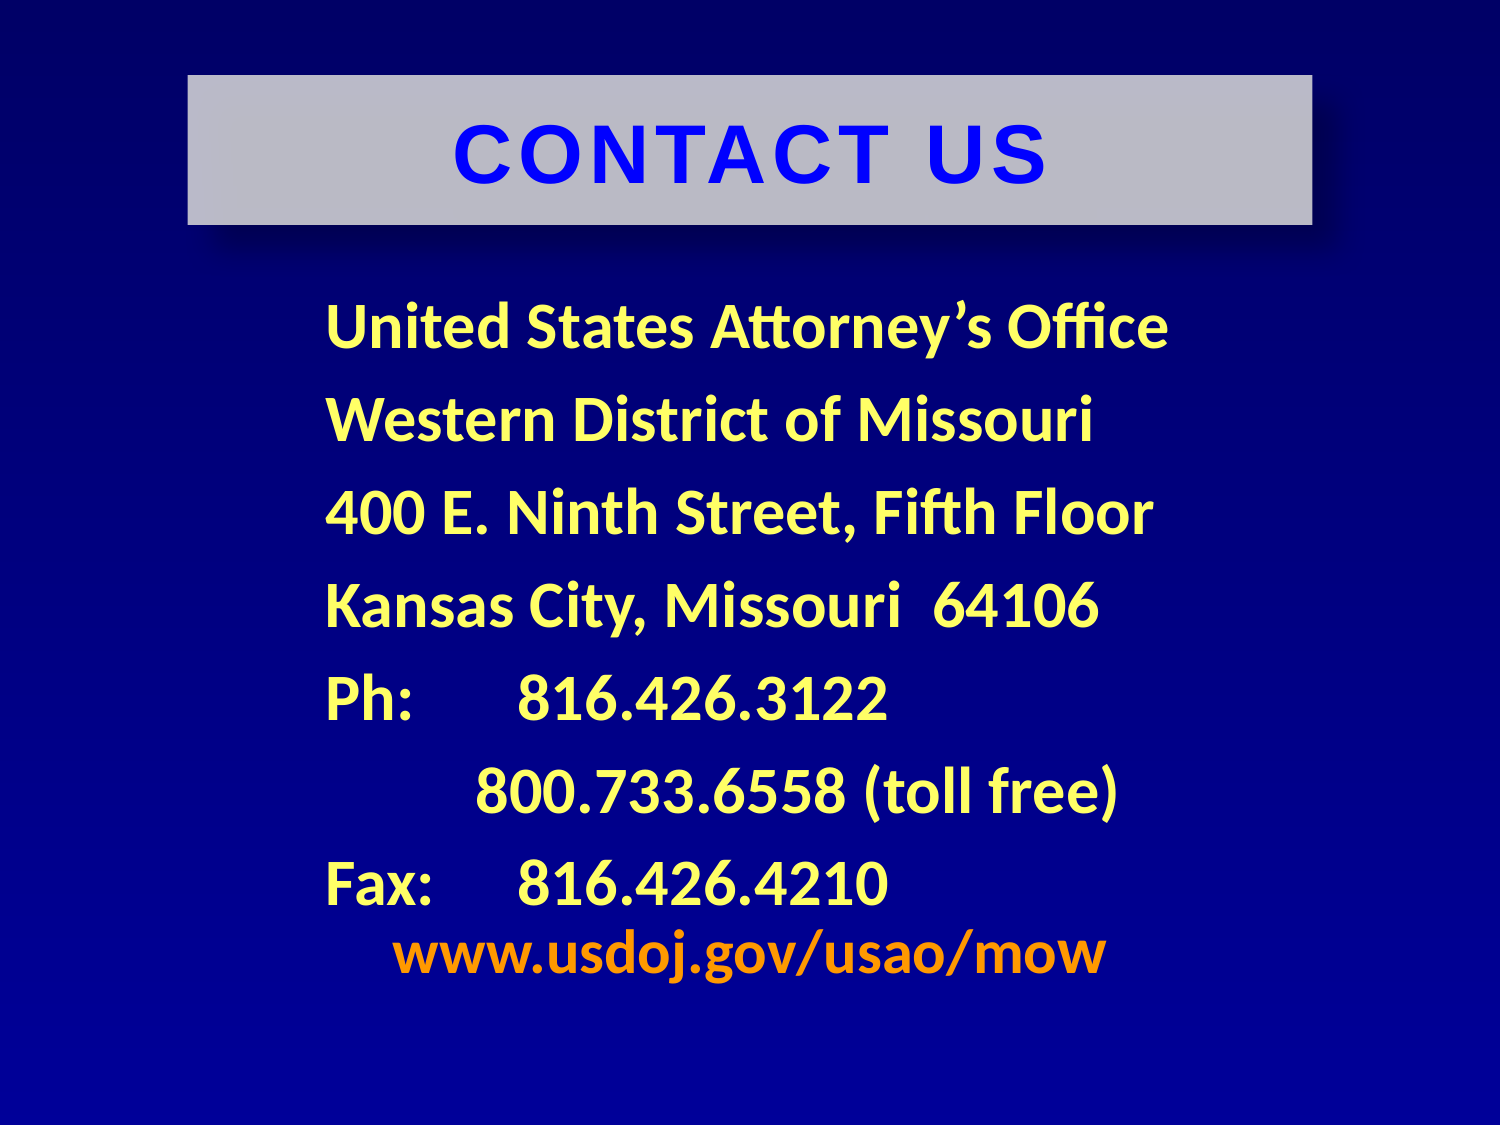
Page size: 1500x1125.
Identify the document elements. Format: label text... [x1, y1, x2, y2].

title Contact Us [187, 74, 1313, 226]
list United States Attorney’s Office Western District of Missouri 400 E. Ninth Street, Fifth Floor Kansas City, Missouri 64106 Ph: 816.426.3122 800.733.6558 (toll free) Fax: 816.426.4210 [310, 274, 1199, 938]
text_box www.usdoj.gov/usao/mow [377, 900, 1128, 1013]
